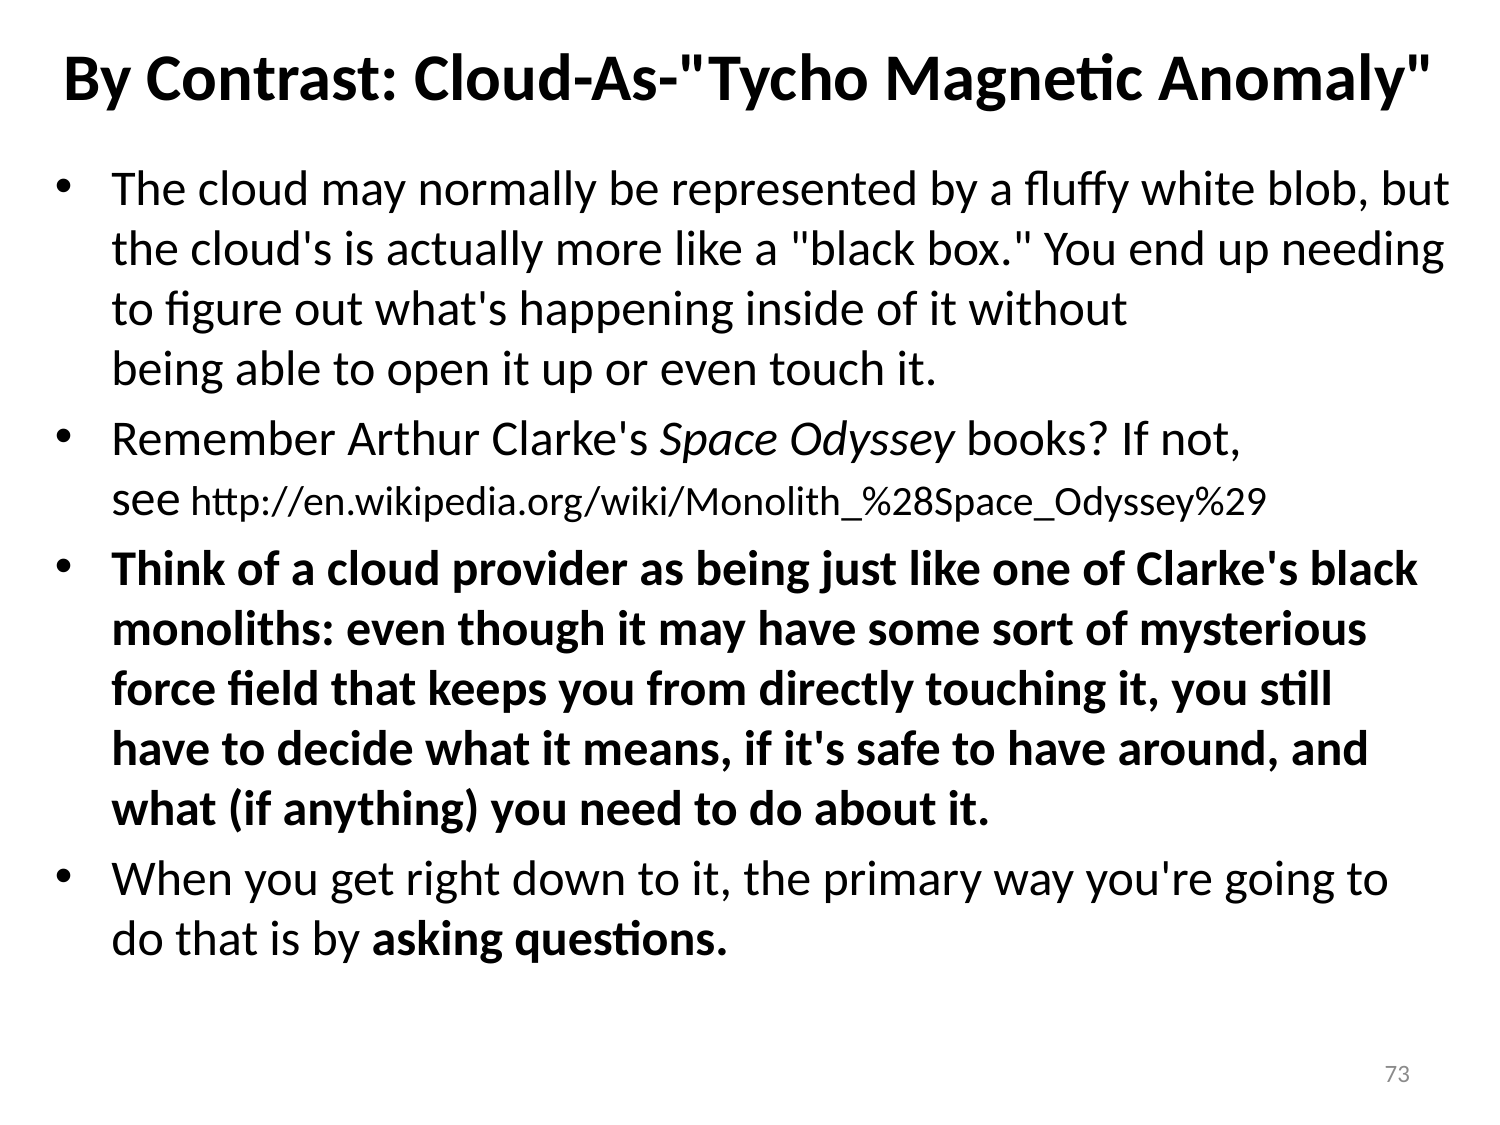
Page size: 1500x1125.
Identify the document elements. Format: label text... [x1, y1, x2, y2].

title By Contrast: Cloud-As-"Tycho Magnetic Anomaly" [0, 18, 1500, 130]
list The cloud may normally be represented by a fluffy white blob, but the cloud's is actually more like a "black box." You end up needing to figure out what's happening inside of it without being able to open it up or even touch it. Remember Arthur Clarke's Space Odyssey books? If not, see http://en.wikipedia.org/wiki/Monolith_%28Space_Odyssey%29 Think of a cloud provider as being just like one of Clarke's black monoliths: even though it may have some sort of mysterious force field that keeps you from directly touching it, you still have to decide what it means, if it's safe to have around, and what (if anything) you need to do about it. When you get right down to it, the primary way you're going to do that is by asking questions. [39, 147, 1467, 1094]
slide_number 73 [1074, 1042, 1425, 1103]
